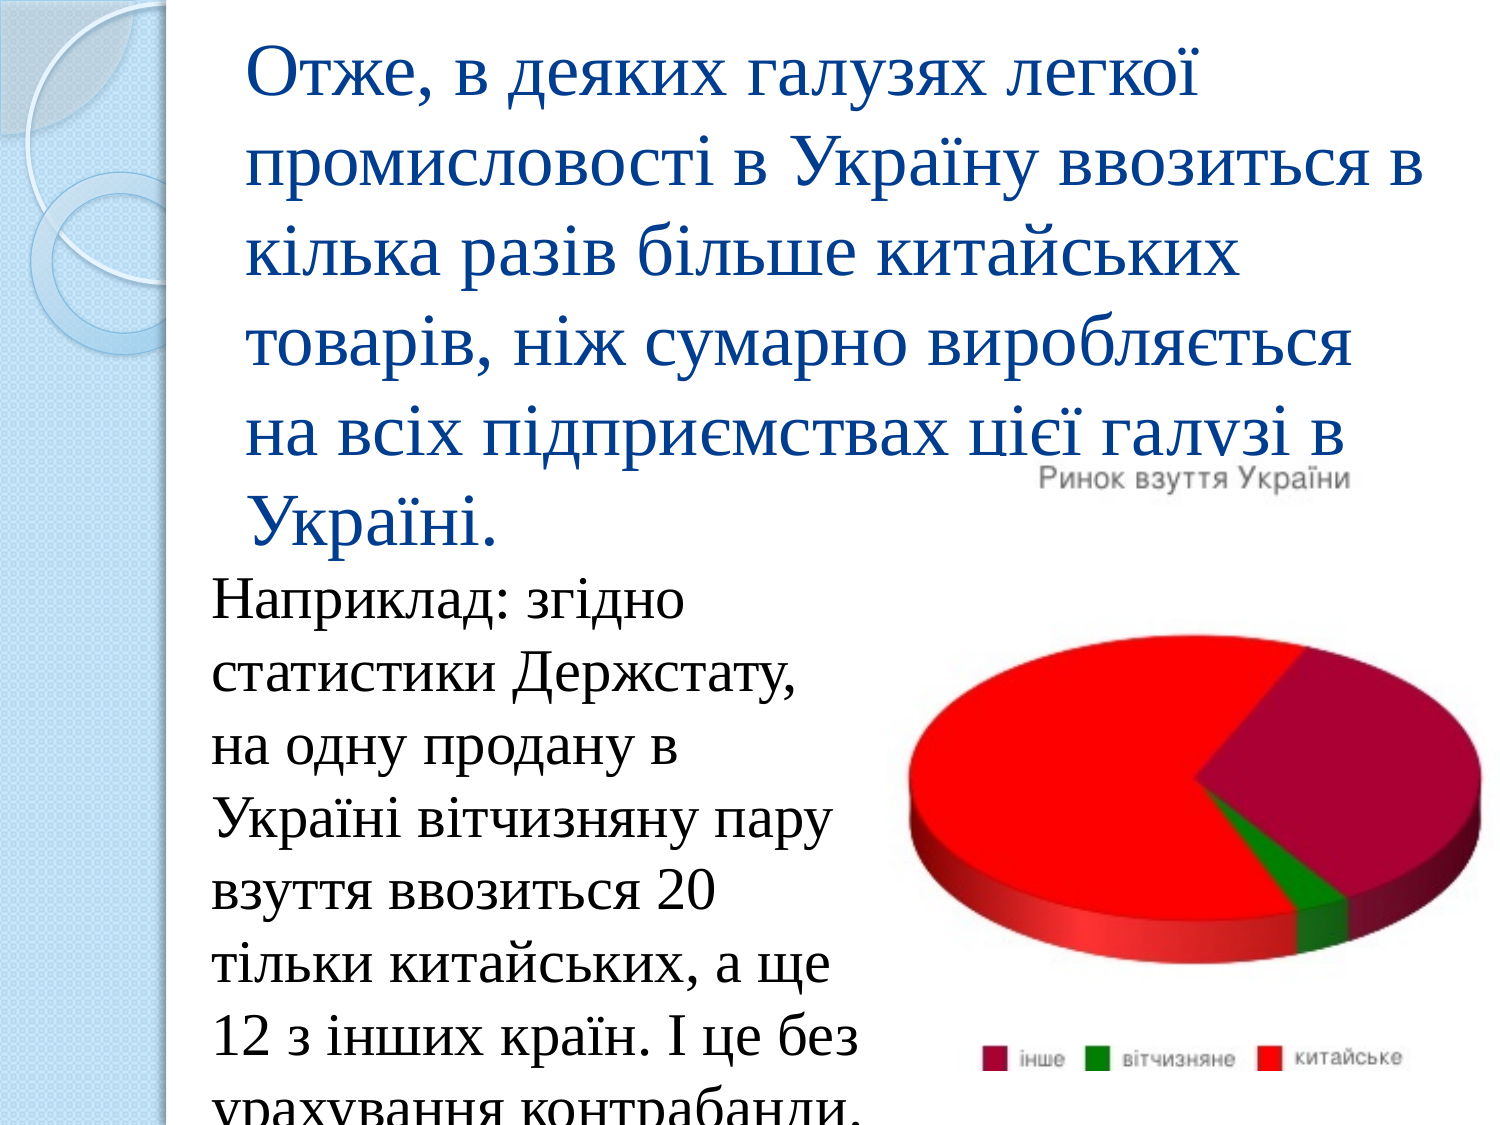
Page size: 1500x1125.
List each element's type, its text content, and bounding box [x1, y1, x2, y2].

list Наприклад: згідно статистики Держстату, на одну продану в Україні вітчизняну пару взуття ввозиться 20 тільки китайських, а ще 12 з інших країн. І це без урахування контрабанди. [183, 550, 880, 1125]
picture [887, 455, 1500, 1071]
title Отже, в деяких галузях легкої промисловості в Україну ввозиться в кілька разів більше китайських товарів, ніж сумарно виробляється на всіх підприємствах цієї галузі в Україні. [230, 2, 1461, 550]
